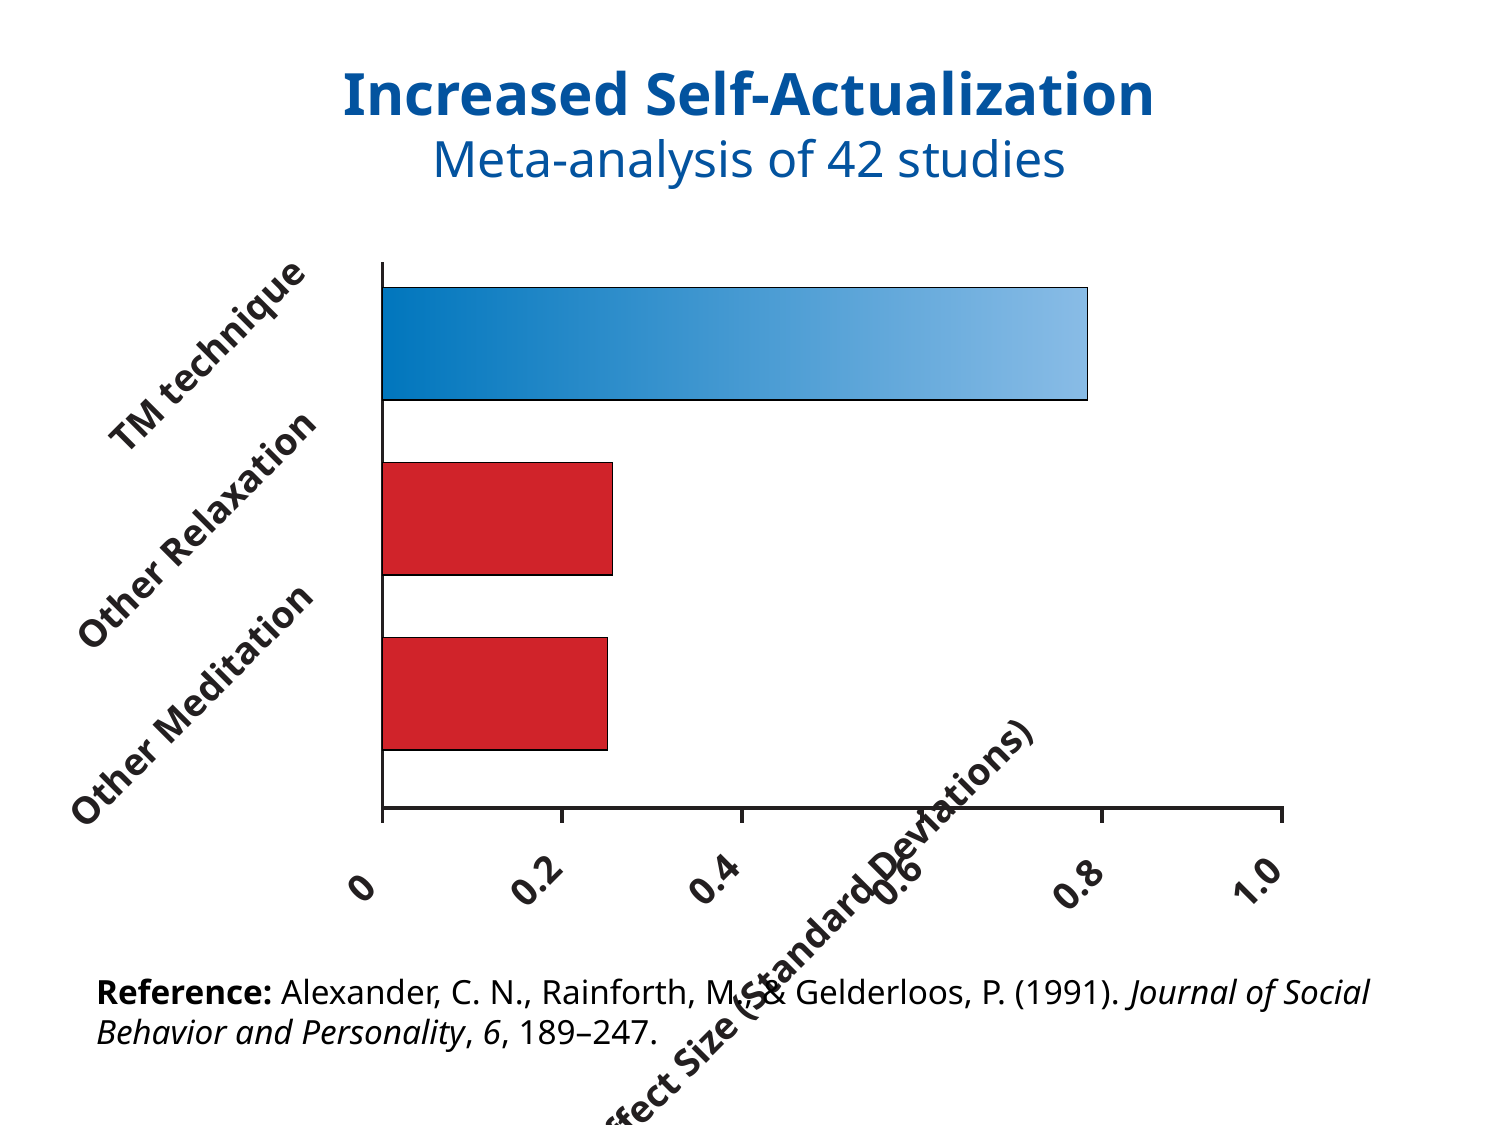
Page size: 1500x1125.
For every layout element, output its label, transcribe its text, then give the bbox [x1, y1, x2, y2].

text_box [382, 543, 613, 575]
text_box 0 [345, 837, 421, 898]
title Increased Self-Actualization Meta-analysis of 42 studies [0, 45, 1500, 200]
text_box 1.0 [1234, 837, 1327, 898]
text_box 0.4 [697, 837, 782, 898]
text_box Reference: Alexander, C. N., Rainforth, M., & Gelderloos, P. (1991). Journal of Social Behavior and Personality, 6, 189–247. [81, 963, 1419, 1059]
text_box Other Meditation [38, 663, 396, 724]
text_box [382, 462, 613, 534]
text_box 0.6 [878, 837, 966, 898]
text_box Other Relaxation [46, 488, 398, 549]
text_box [382, 637, 608, 750]
text_box TM technique [90, 313, 377, 374]
text_box 0.8 [1052, 837, 1151, 898]
text_box Effect Size (Standard Deviations) [501, 887, 1164, 948]
text_box [382, 287, 1088, 400]
text_box 0.2 [516, 837, 605, 898]
